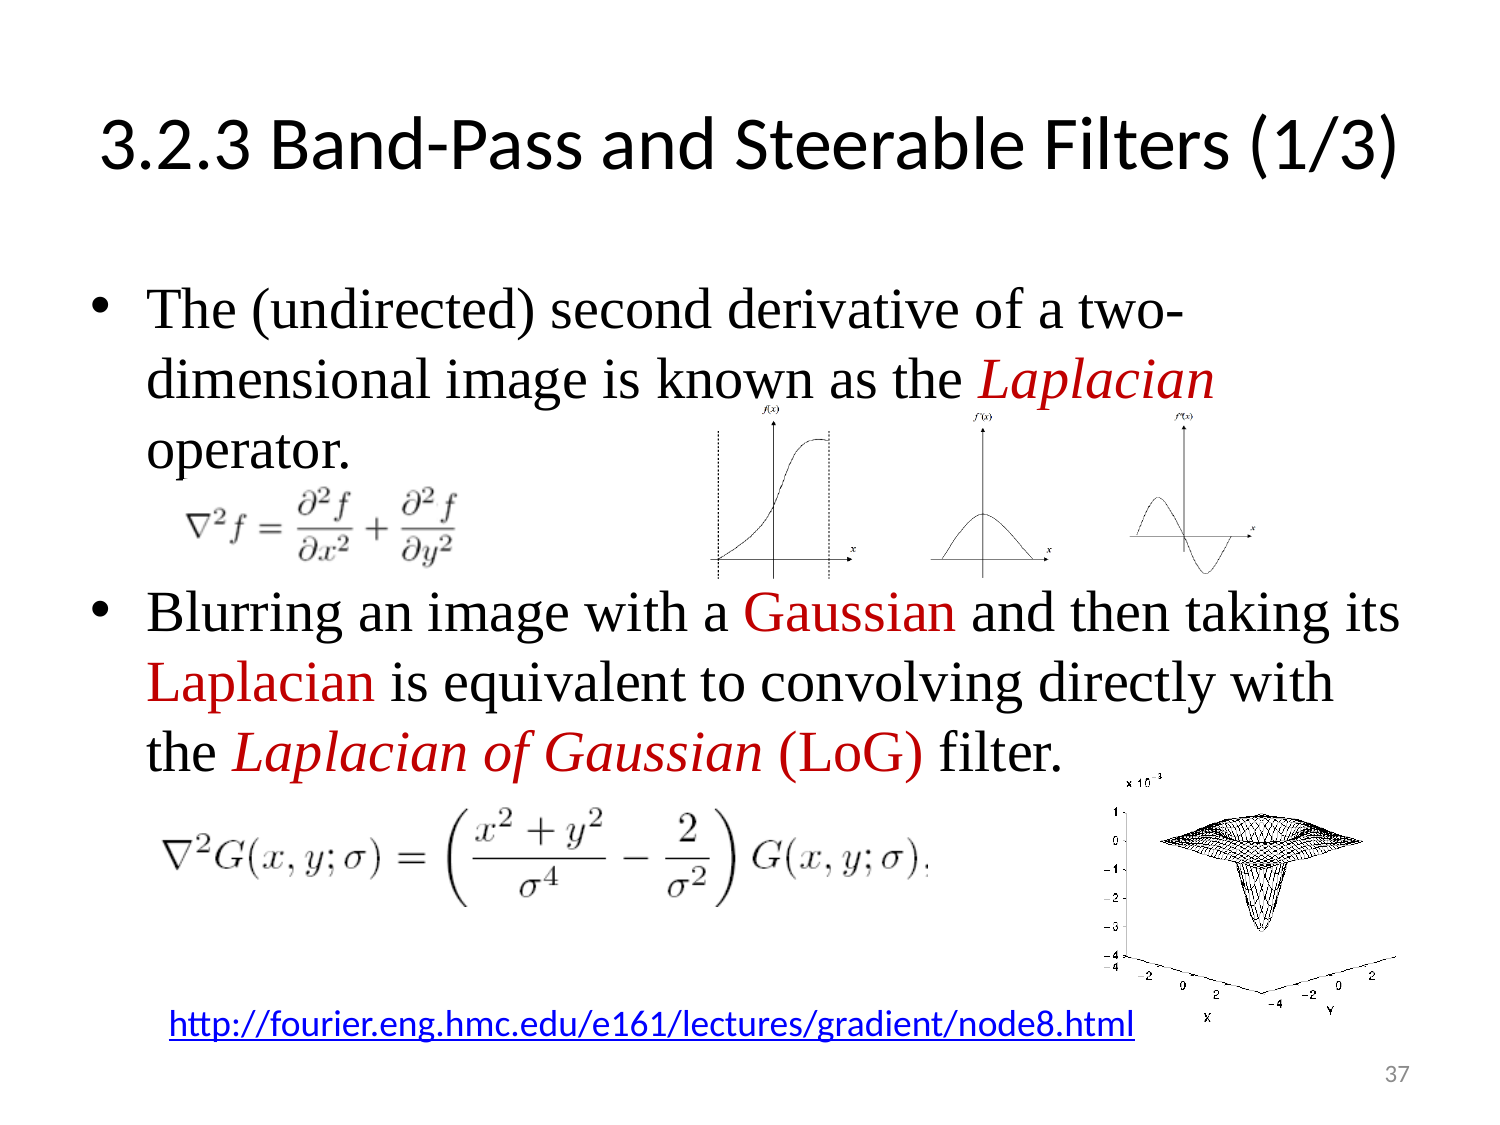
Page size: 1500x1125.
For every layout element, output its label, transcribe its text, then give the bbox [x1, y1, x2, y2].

picture [182, 479, 479, 581]
picture [159, 798, 928, 907]
picture [702, 401, 858, 581]
picture [1104, 773, 1396, 1022]
list The (undirected) second derivative of a two-dimensional image is known as the Laplacian operator. Blurring an image with a Gaussian and then taking its Laplacian is equivalent to convolving directly with the Laplacian of Gaussian (LoG) filter. [75, 262, 1425, 1005]
title 3.2.3 Band-Pass and Steerable Filters (1/3) [75, 45, 1425, 233]
text_box http://fourier.eng.hmc.edu/e161/lectures/gradient/node8.html [153, 991, 1151, 1051]
picture [926, 410, 1056, 581]
picture [1124, 410, 1259, 581]
slide_number 37 [1074, 1042, 1425, 1103]
